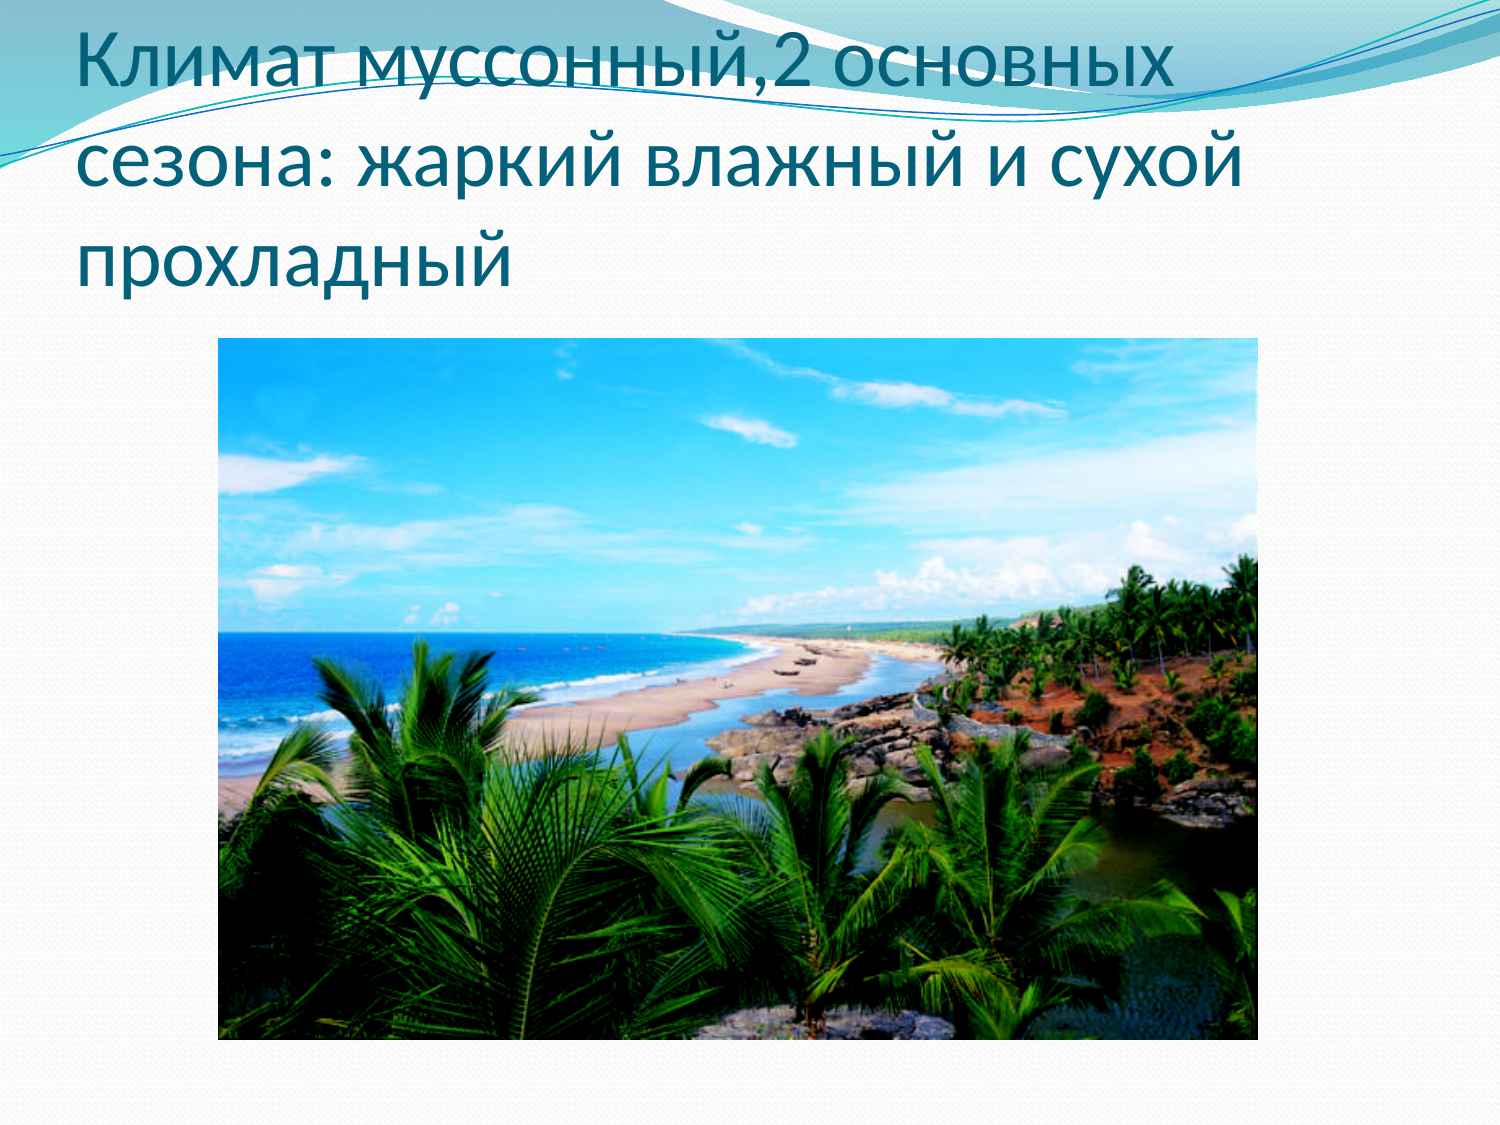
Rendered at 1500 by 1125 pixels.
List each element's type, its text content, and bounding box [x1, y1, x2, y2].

title Климат муссонный,2 основных сезона: жаркий влажный и сухой прохладный [75, 115, 1425, 303]
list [218, 337, 1259, 1040]
